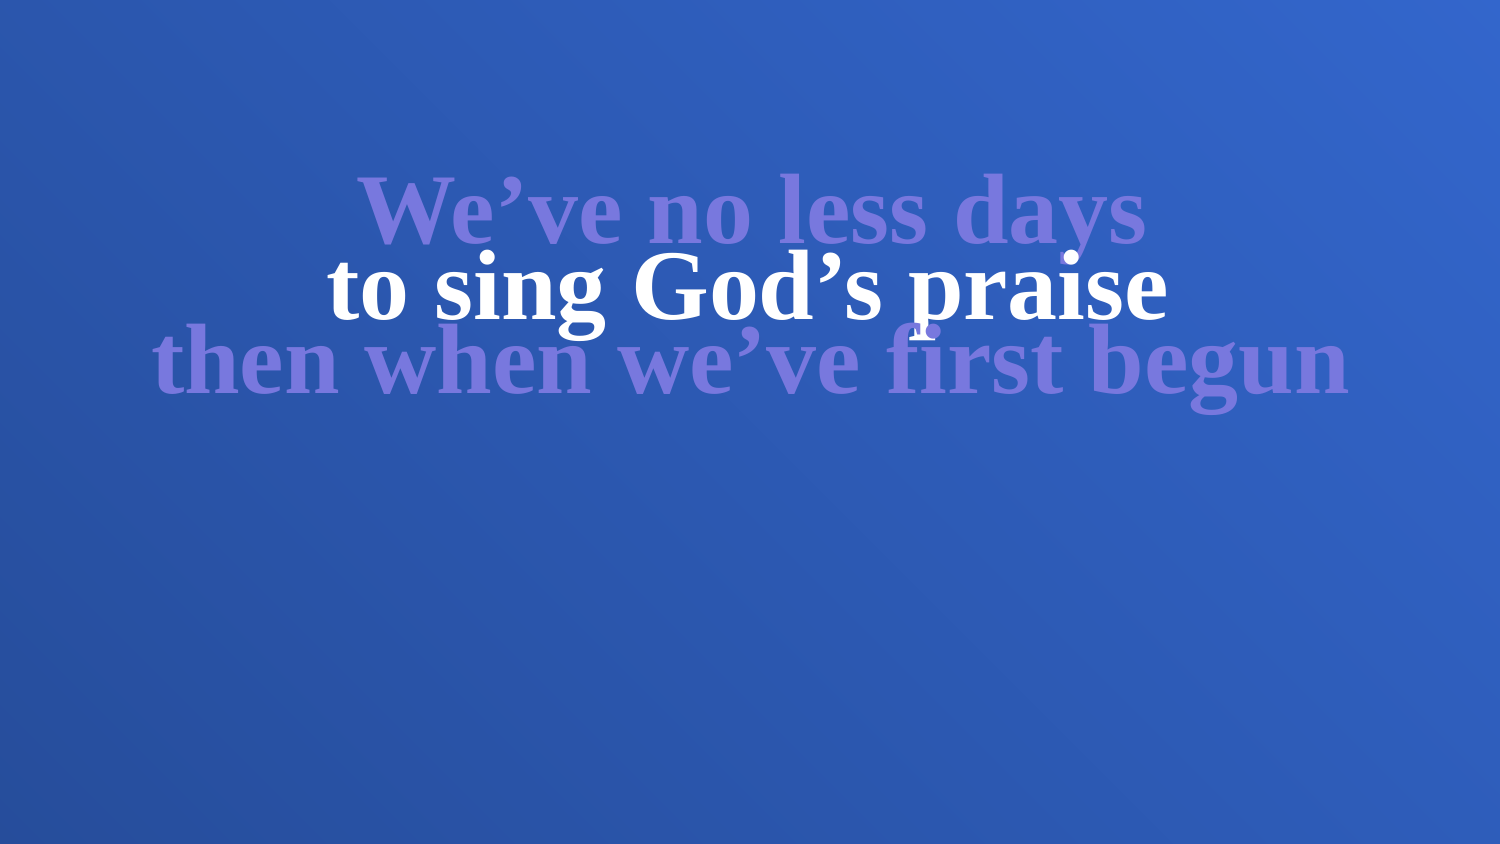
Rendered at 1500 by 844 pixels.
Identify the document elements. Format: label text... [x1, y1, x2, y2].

text_box We’ve no less days [2, 136, 1500, 272]
text_box to sing God’s praise [0, 212, 1498, 348]
text_box then when we’ve first begun [1, 286, 1500, 422]
